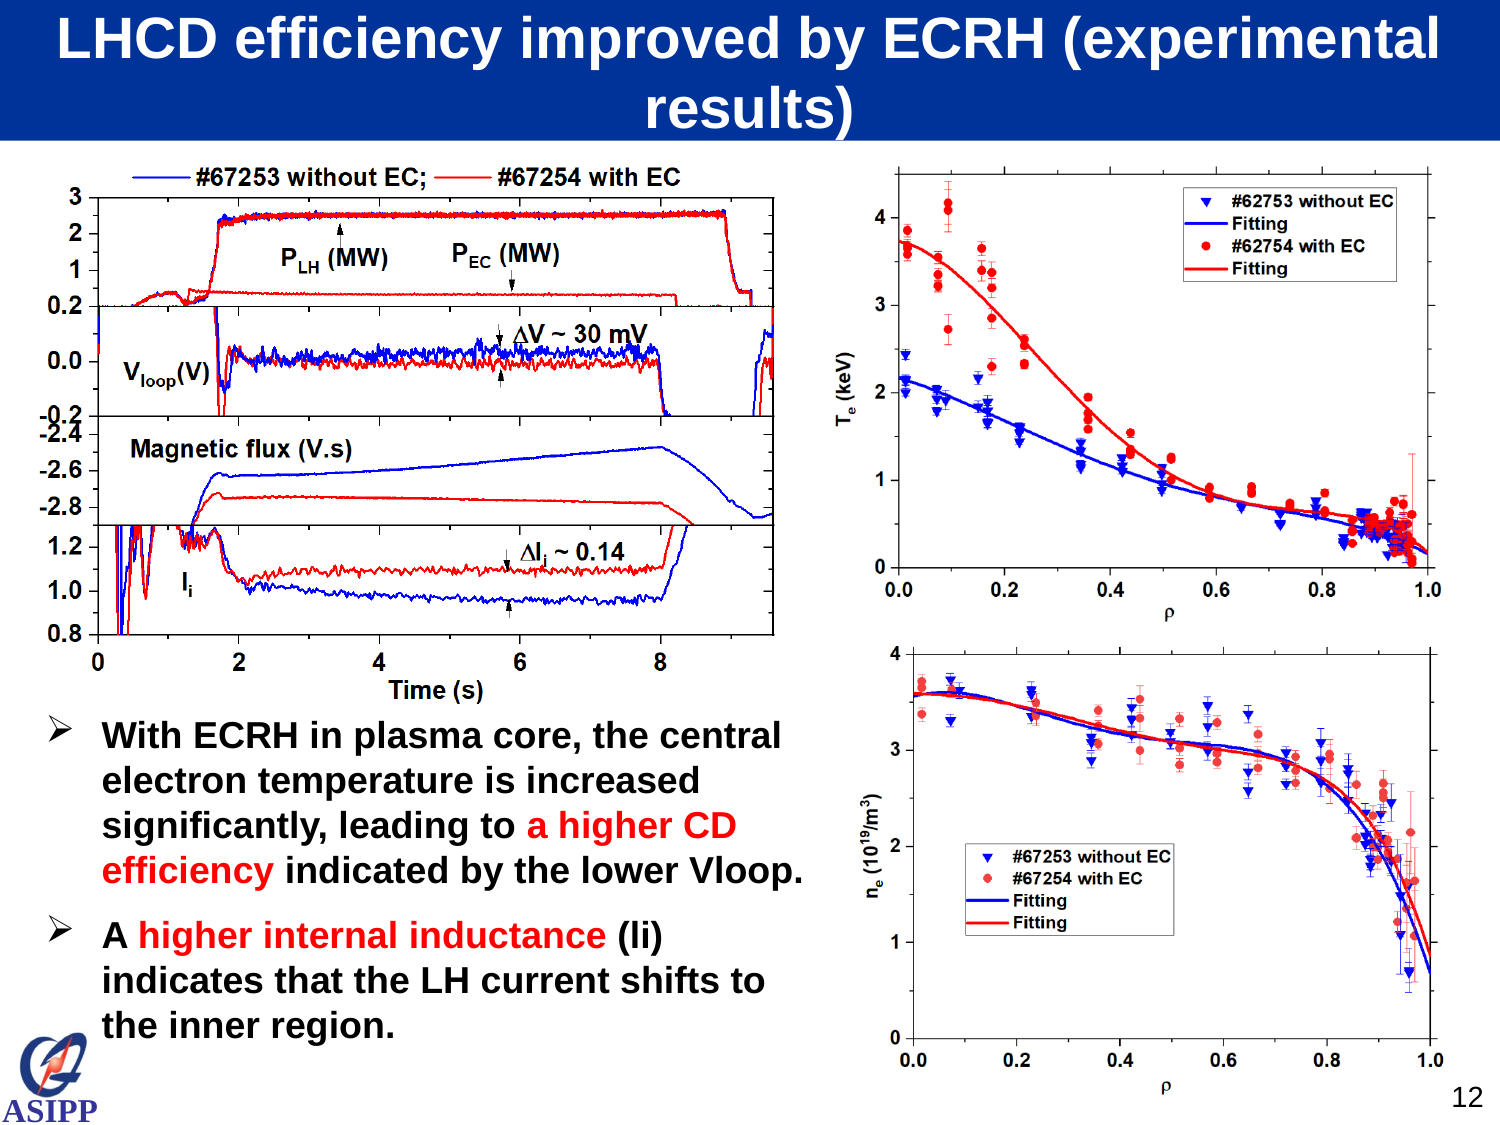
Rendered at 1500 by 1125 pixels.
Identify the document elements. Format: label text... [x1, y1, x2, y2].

slide_number 12 [1363, 1070, 1500, 1125]
picture [856, 642, 1446, 1097]
picture [37, 165, 778, 705]
picture [9, 1024, 95, 1107]
picture [830, 165, 1444, 624]
list With ECRH in plasma core, the central electron temperature is increased significantly, leading to a higher CD efficiency indicated by the lower Vloop. A higher internal inductance (li) indicates that the LH current shifts to the inner region. [30, 702, 831, 1068]
title LHCD efficiency improved by ECRH (experimental results) [0, 0, 1500, 141]
